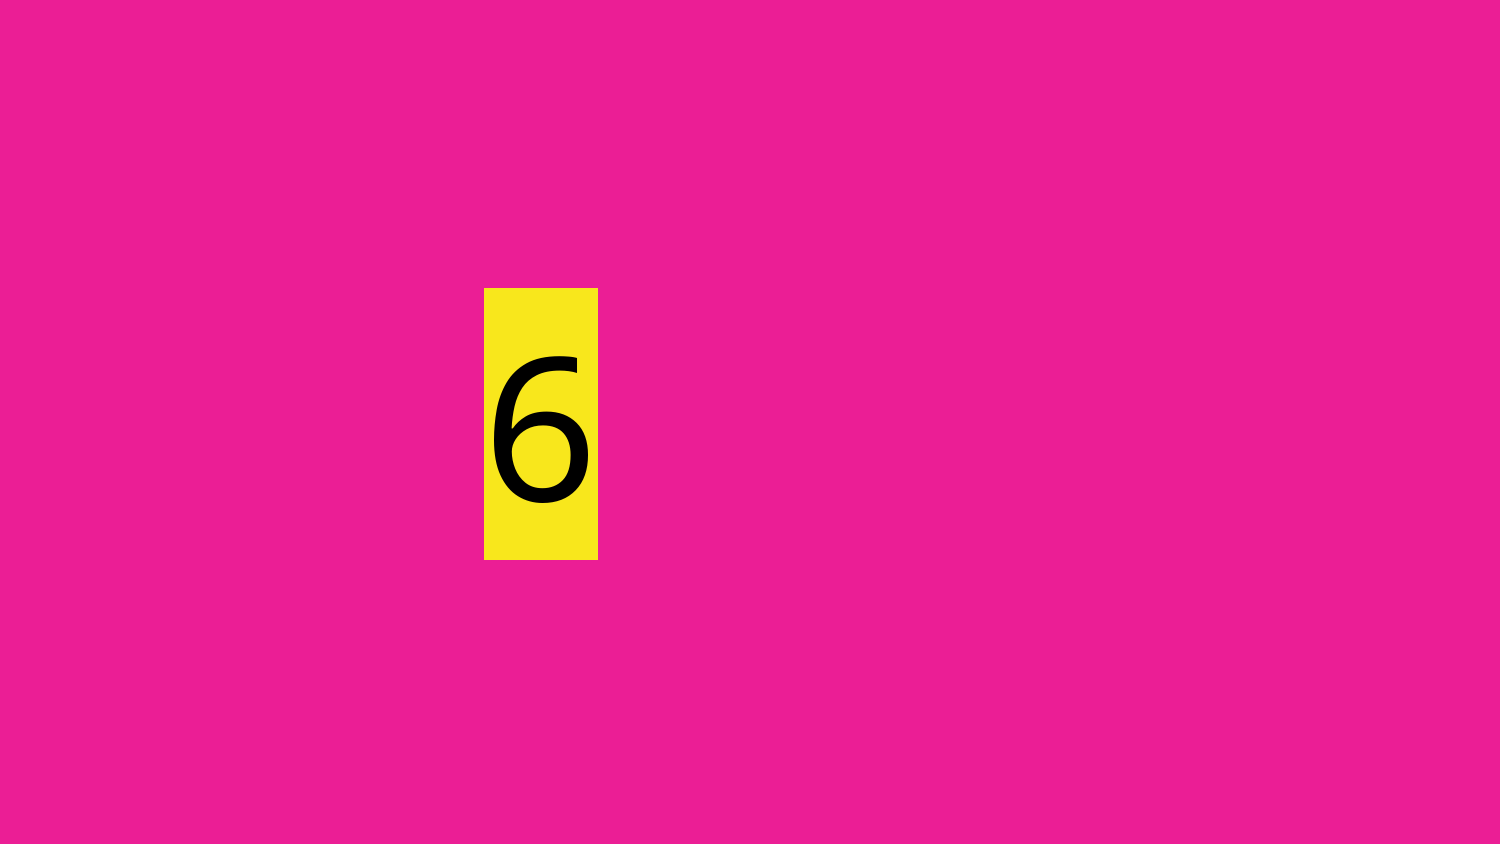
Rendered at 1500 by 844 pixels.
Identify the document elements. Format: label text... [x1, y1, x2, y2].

title 6 [80, 86, 1003, 758]
